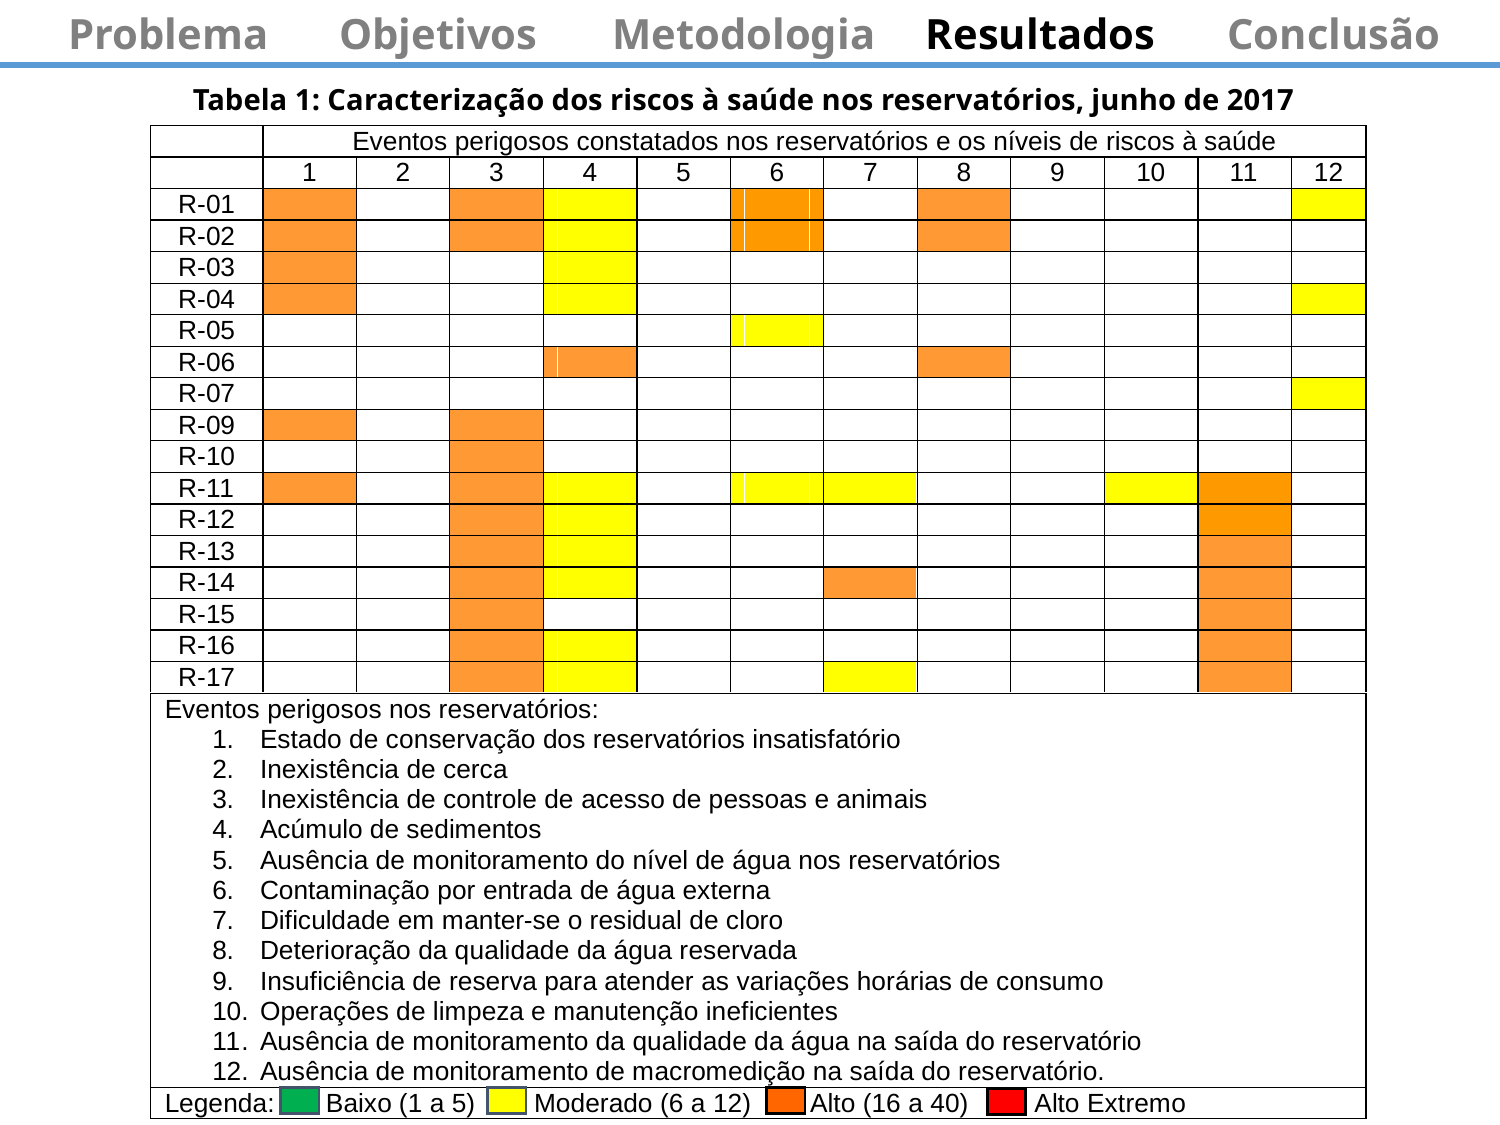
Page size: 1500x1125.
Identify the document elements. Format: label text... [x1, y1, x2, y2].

text_box Resultados [910, 0, 1181, 62]
text_box Conclusão [1212, 0, 1456, 62]
text_box Problema [53, 0, 284, 62]
text_box Objetivos [324, 0, 553, 62]
picture [135, 124, 1367, 1125]
text_box Metodologia [597, 0, 891, 62]
text_box Tabela 1: Caracterização dos riscos à saúde nos reservatórios, junho de 2017 [26, 74, 1462, 124]
